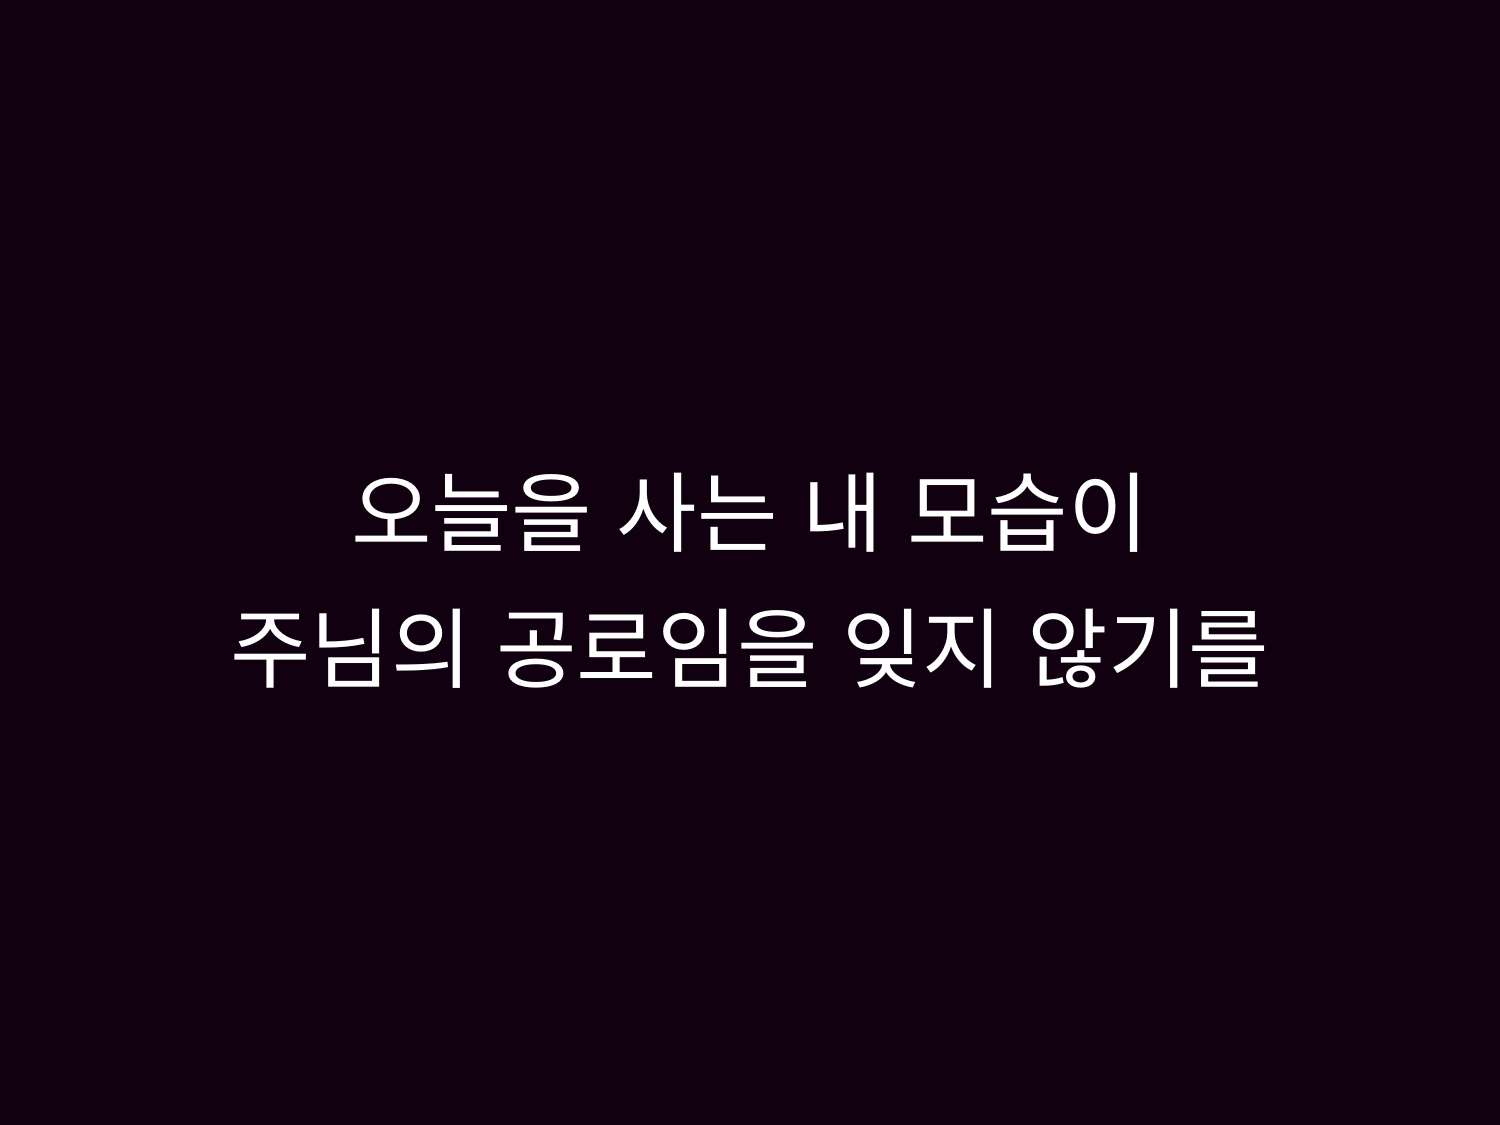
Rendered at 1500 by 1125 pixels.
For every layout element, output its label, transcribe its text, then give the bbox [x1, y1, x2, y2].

title 오늘을 사는 내 모습이 주님의 공로임을 잊지 않기를 [0, 0, 1500, 1125]
